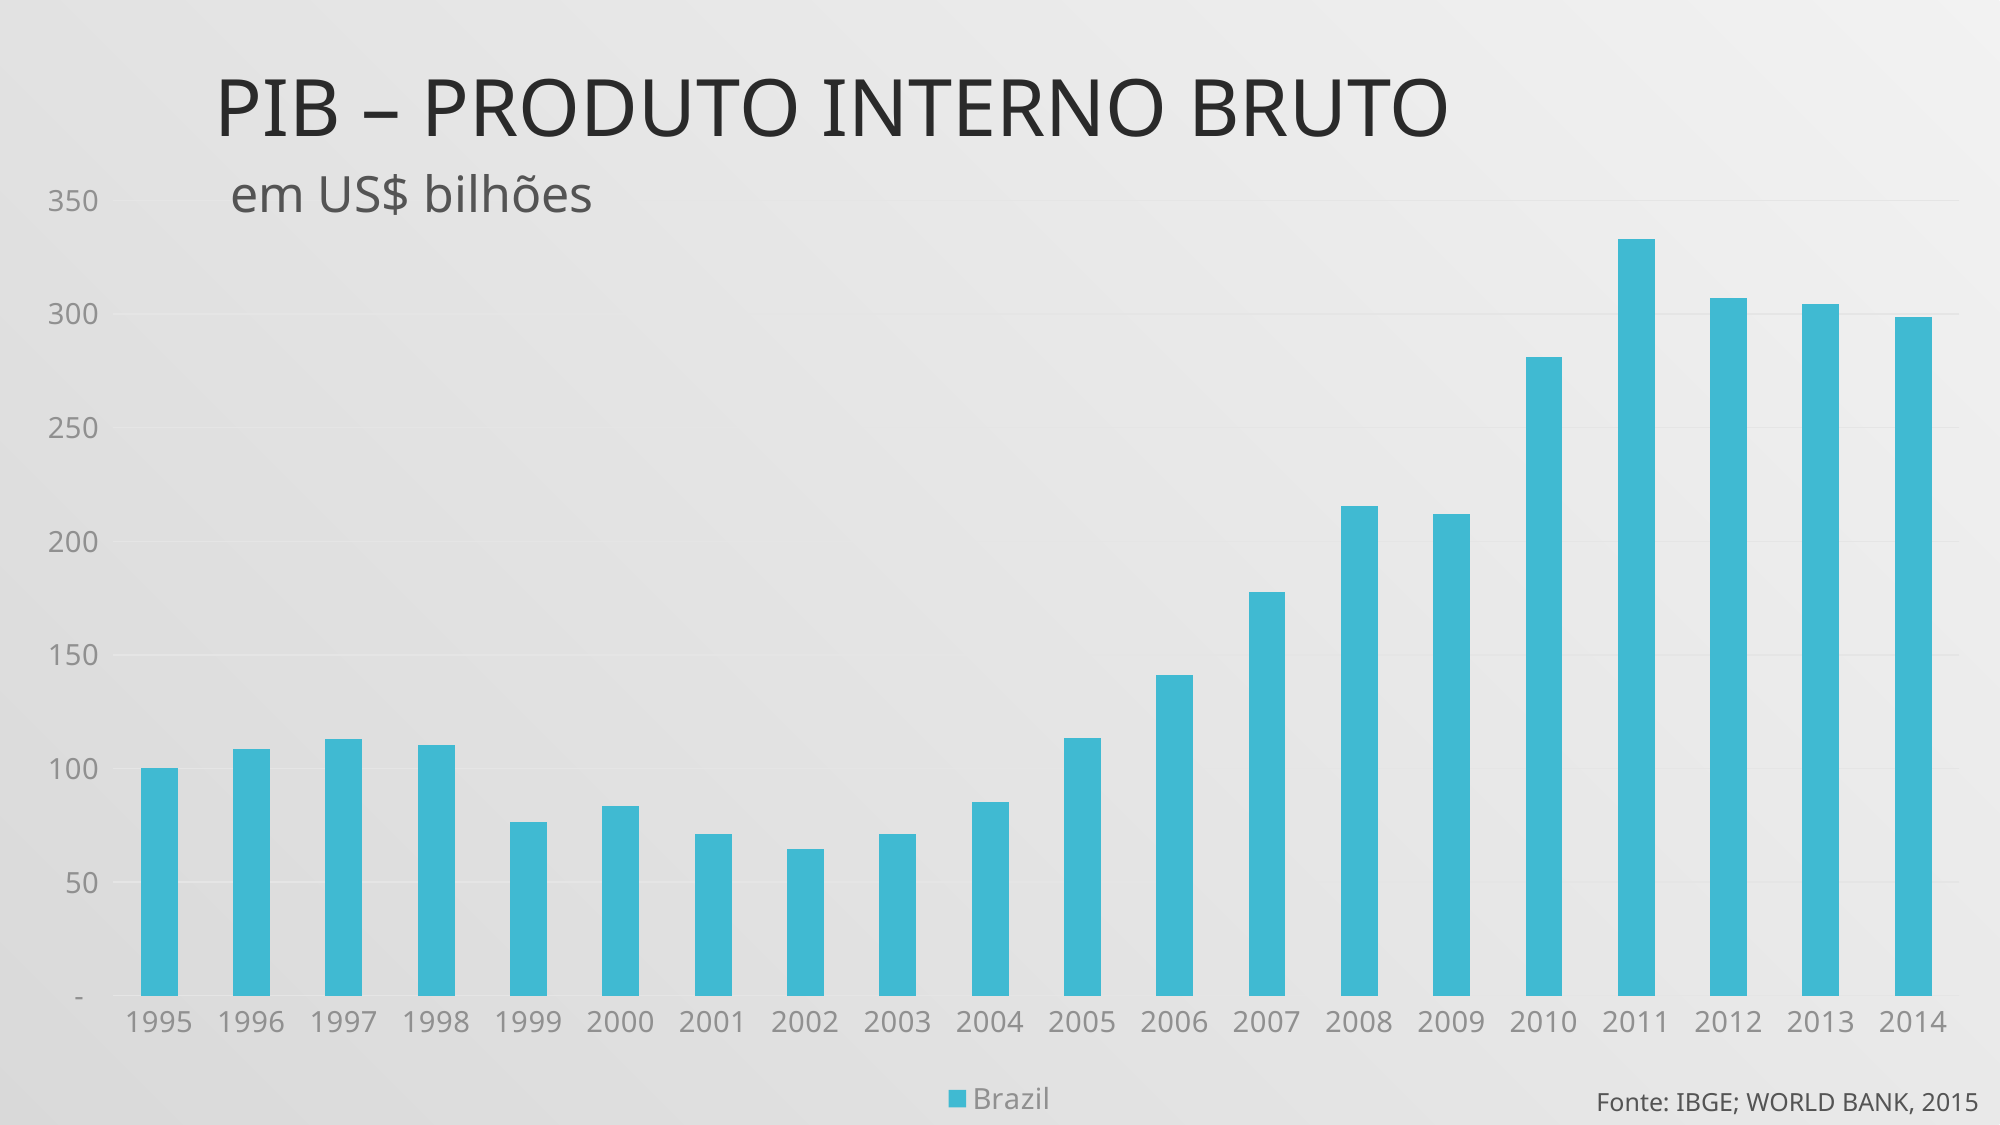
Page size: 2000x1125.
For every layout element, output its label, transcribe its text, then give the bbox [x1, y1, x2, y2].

chart [0, 160, 2000, 1125]
title PIB – Produto Interno Bruto [199, 45, 1800, 160]
